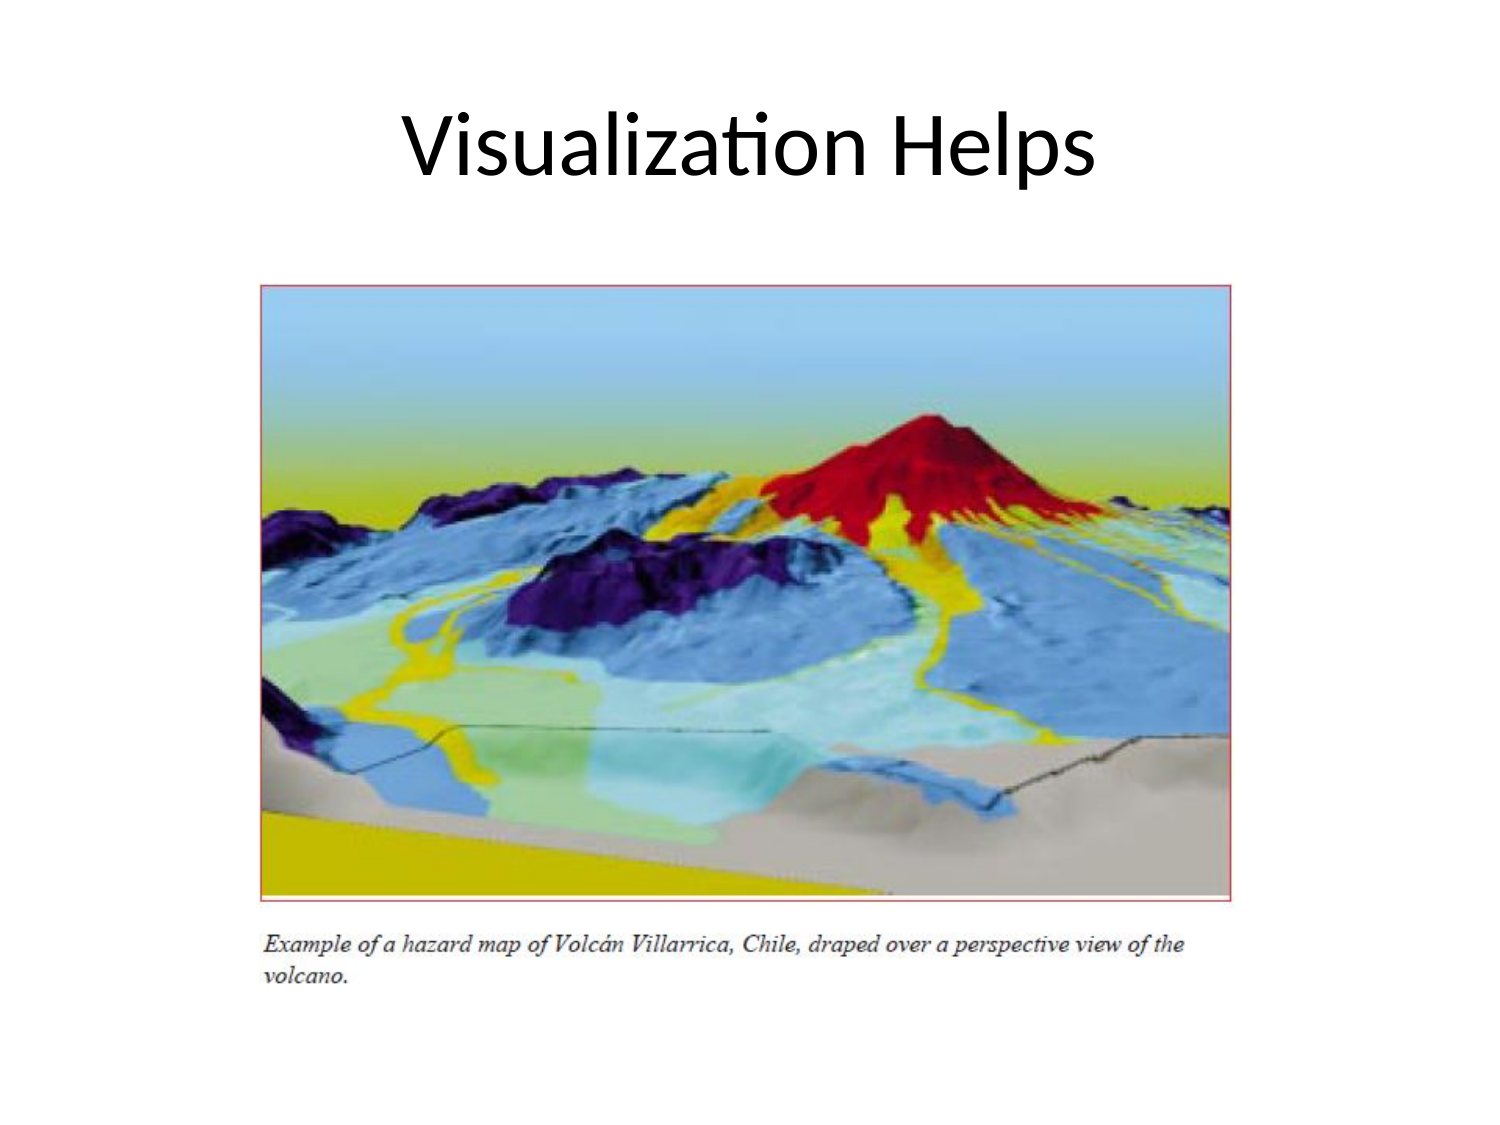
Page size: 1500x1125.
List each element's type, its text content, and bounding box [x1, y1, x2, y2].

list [259, 282, 1241, 985]
title Visualization Helps [75, 45, 1425, 233]
